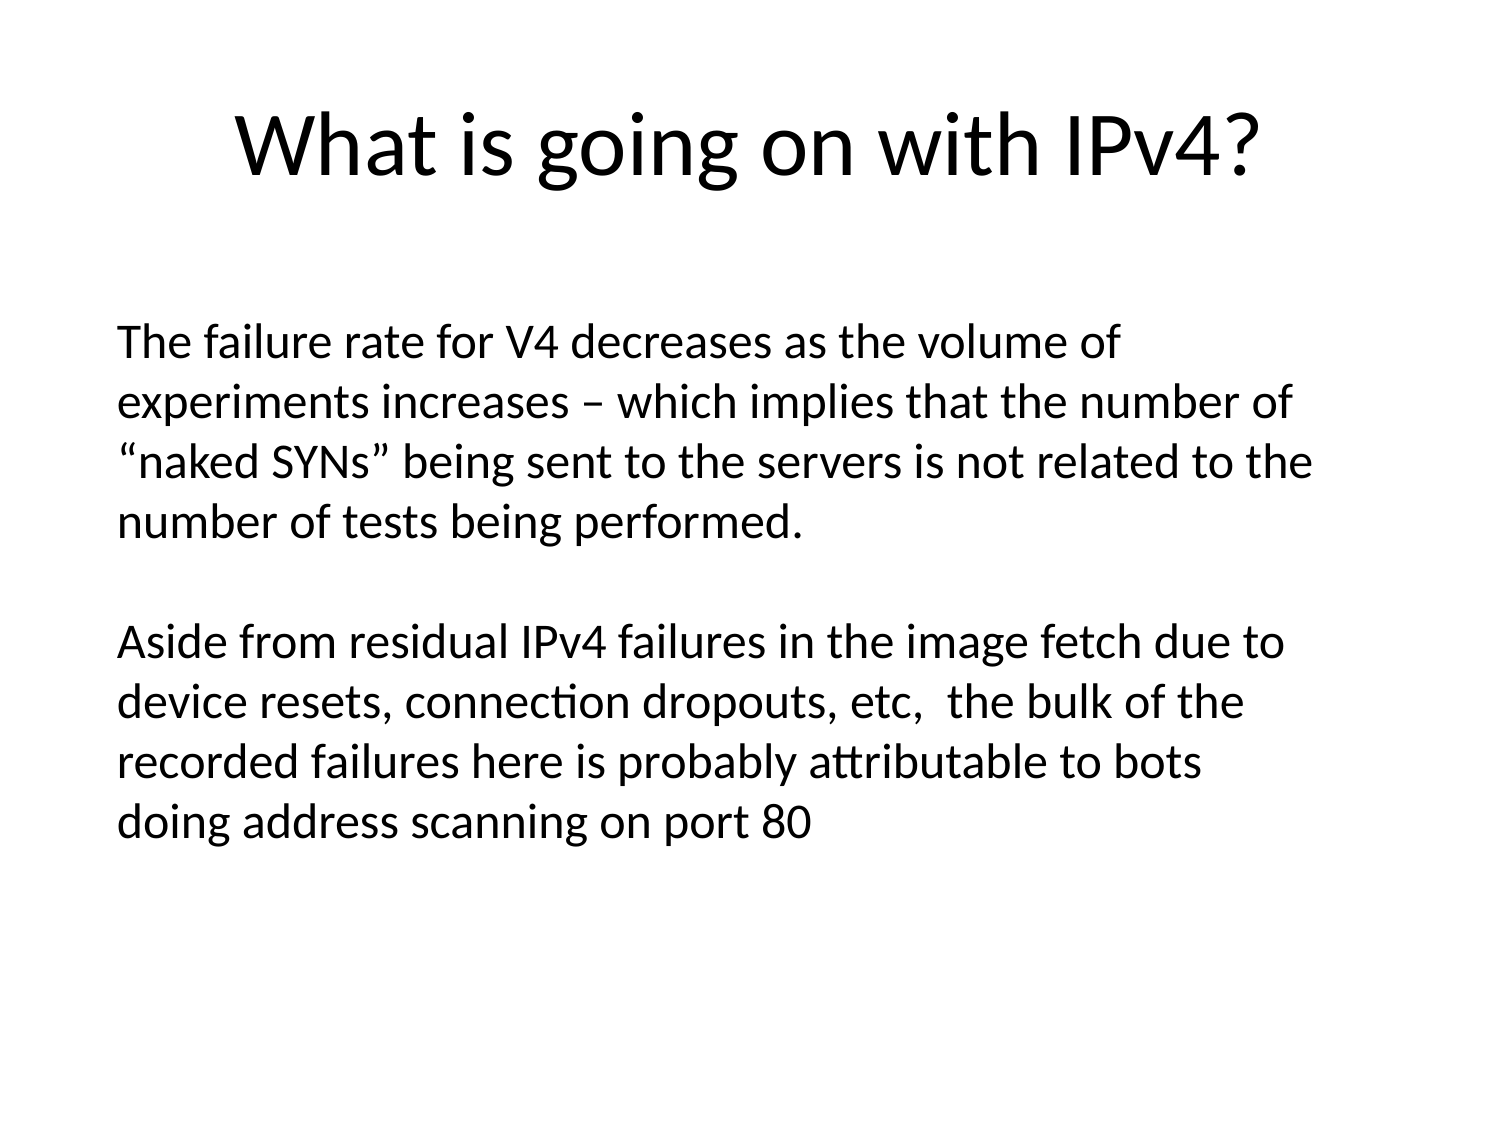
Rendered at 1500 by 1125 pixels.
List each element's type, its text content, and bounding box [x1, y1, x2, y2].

text_box The failure rate for V4 decreases as the volume of experiments increases – which implies that the number of “naked SYNs” being sent to the servers is not related to the number of tests being performed. Aside from residual IPv4 failures in the image fetch due to device resets, connection dropouts, etc, the bulk of the recorded failures here is probably attributable to bots doing address scanning on port 80 [102, 301, 1335, 856]
title What is going on with IPv4? [75, 45, 1425, 233]
